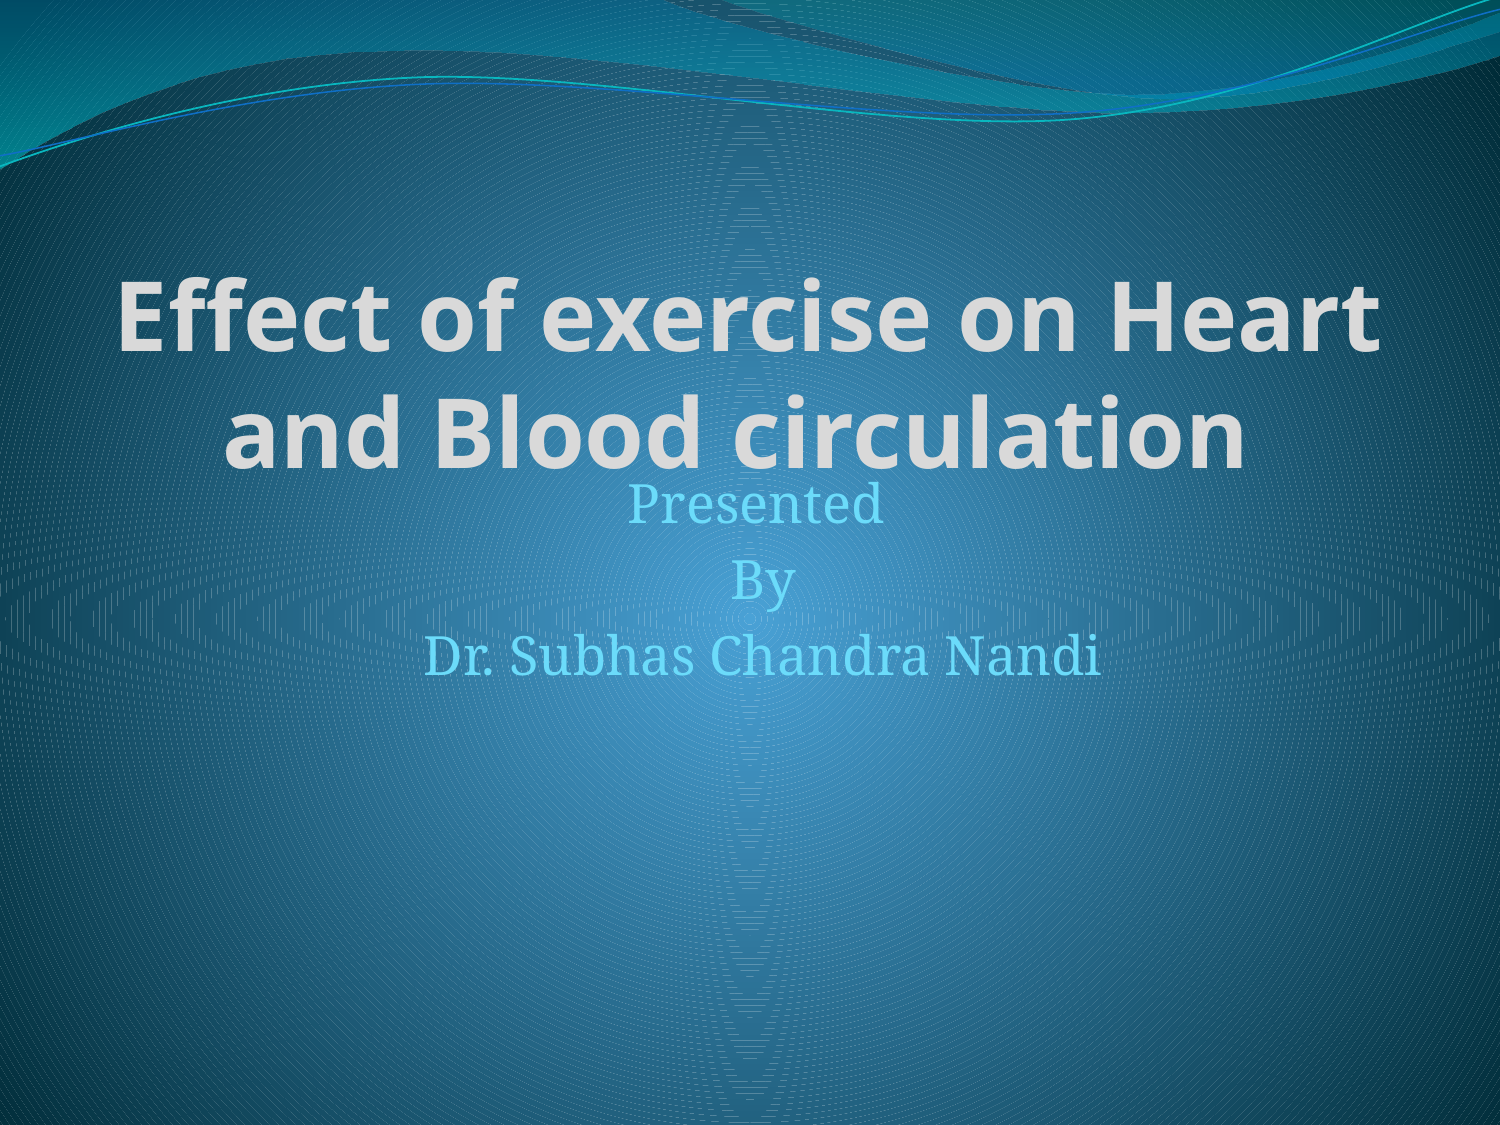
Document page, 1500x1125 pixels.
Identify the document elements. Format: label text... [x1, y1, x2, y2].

title Effect of exercise on Heart and Blood circulation [112, 137, 1388, 462]
subtitle Presented By Dr. Subhas Chandra Nandi [99, 462, 1438, 925]
